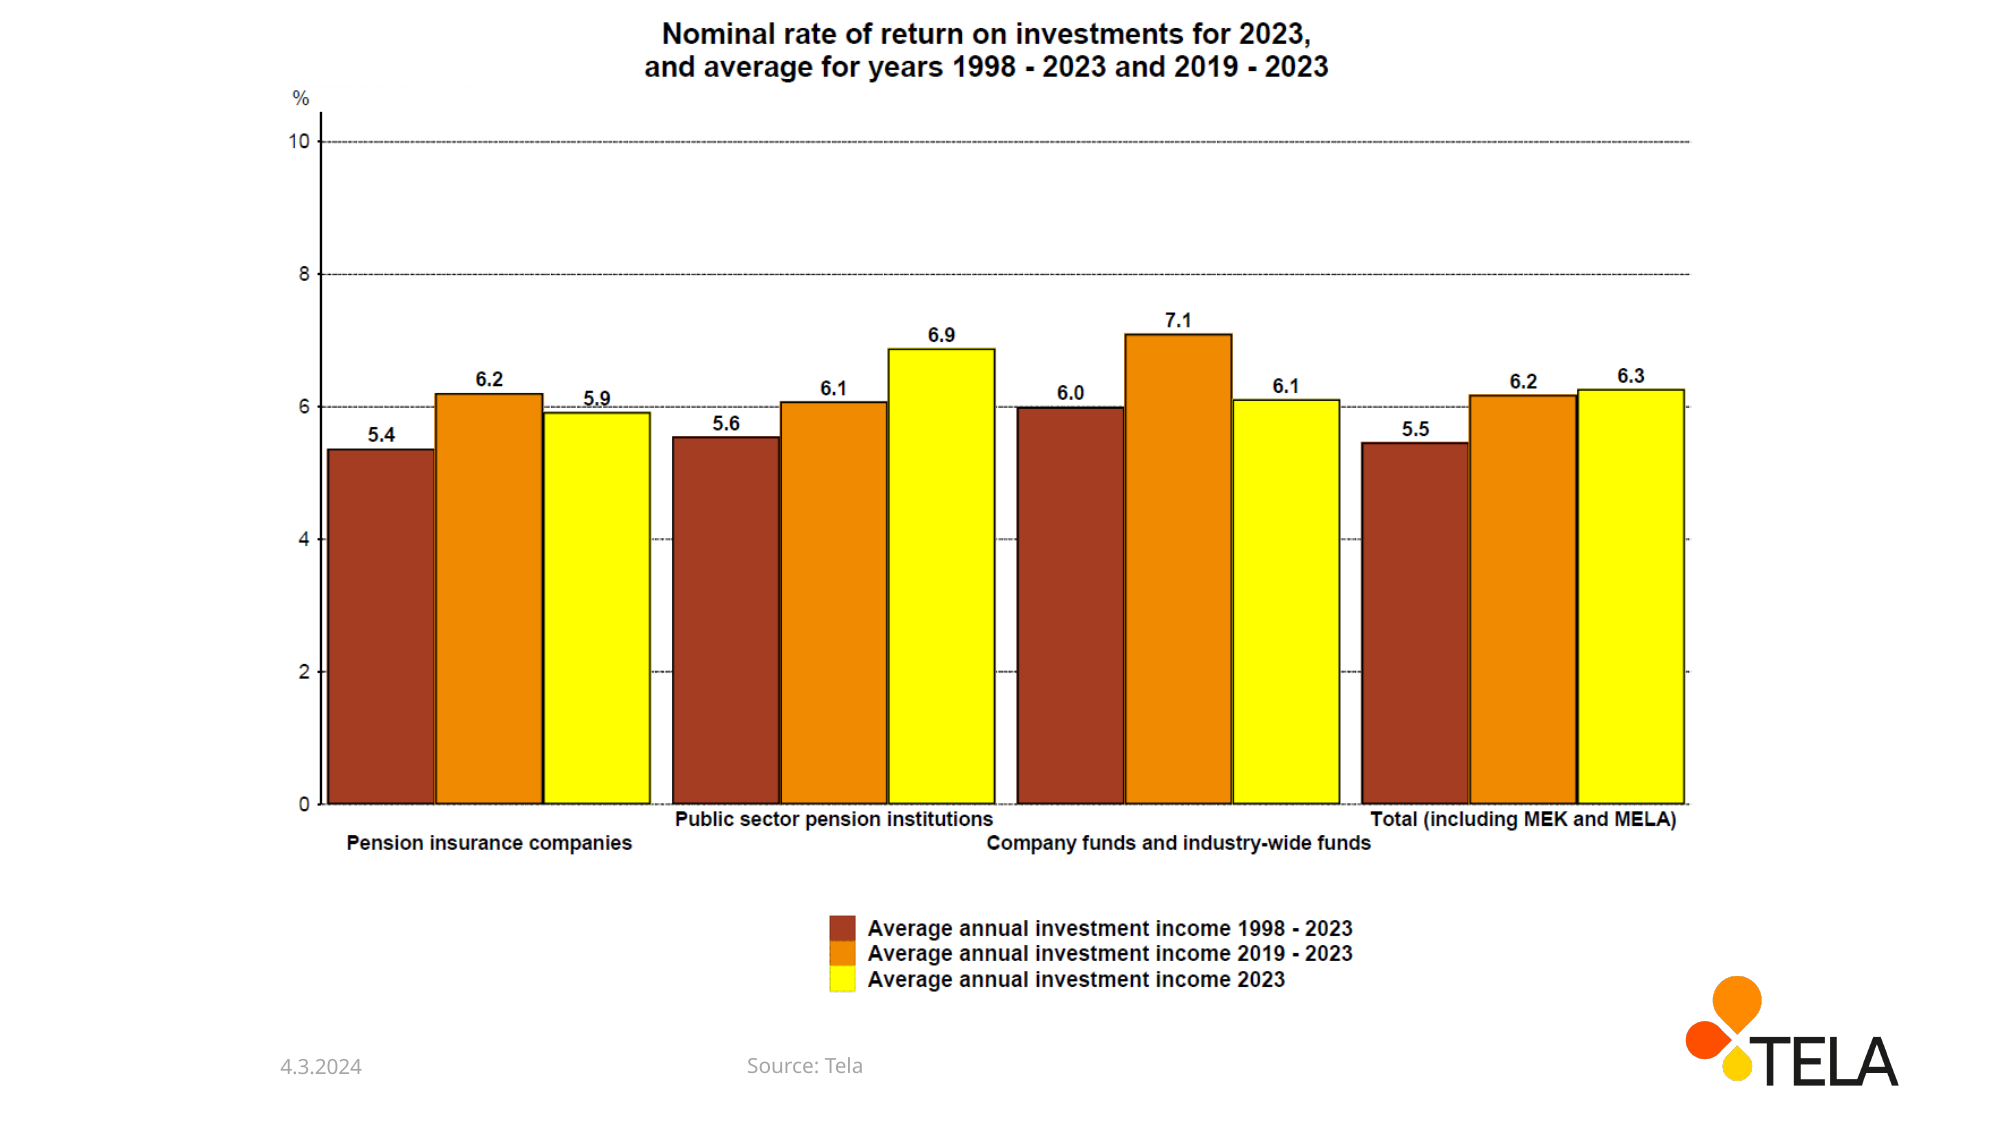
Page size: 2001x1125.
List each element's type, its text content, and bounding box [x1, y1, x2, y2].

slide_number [265, 1045, 732, 1106]
footer Source: Tela [732, 1045, 1366, 1106]
picture [243, 18, 1910, 1097]
